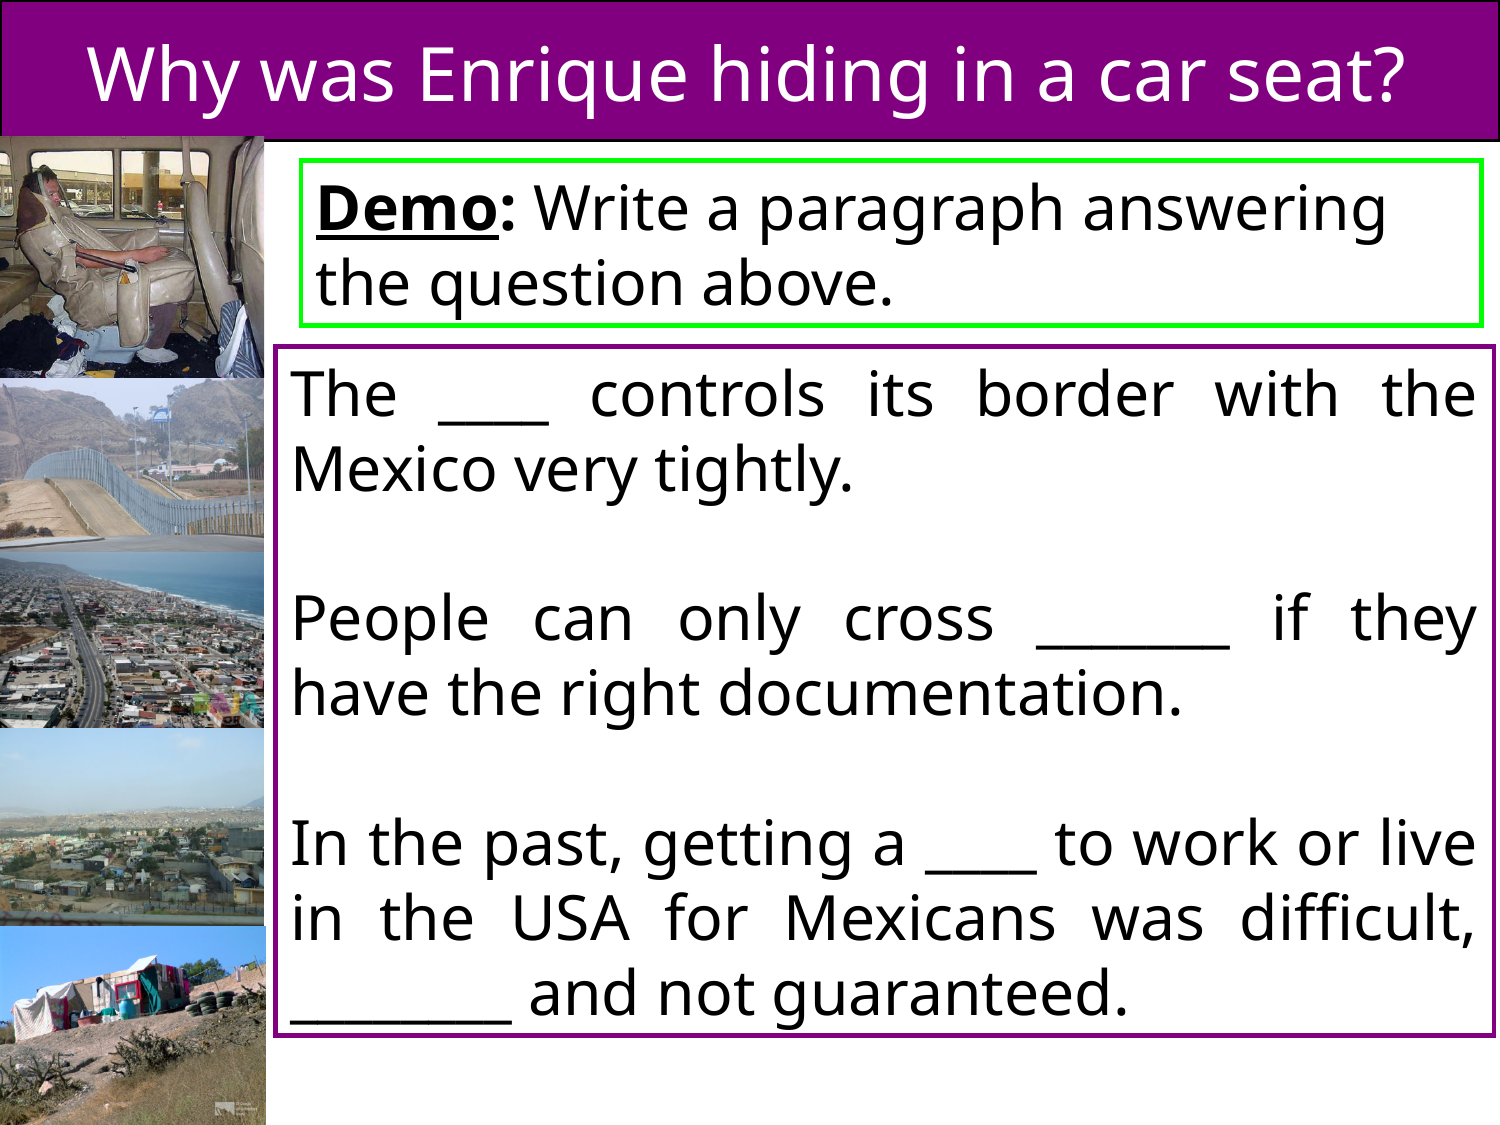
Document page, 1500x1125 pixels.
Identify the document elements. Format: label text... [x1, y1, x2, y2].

text_box The ____ controls its border with the Mexico very tightly. People can only cross _______ if they have the right documentation. In the past, getting a ____ to work or live in the USA for Mexicans was difficult, ________ and not guaranteed. [275, 346, 1495, 1036]
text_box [0, 136, 266, 1125]
text_box Why was Enrique hiding in a car seat? [12, 19, 1481, 125]
text_box Demo: Write a paragraph answering the question above. [301, 160, 1482, 326]
text_box [0, 0, 1500, 141]
